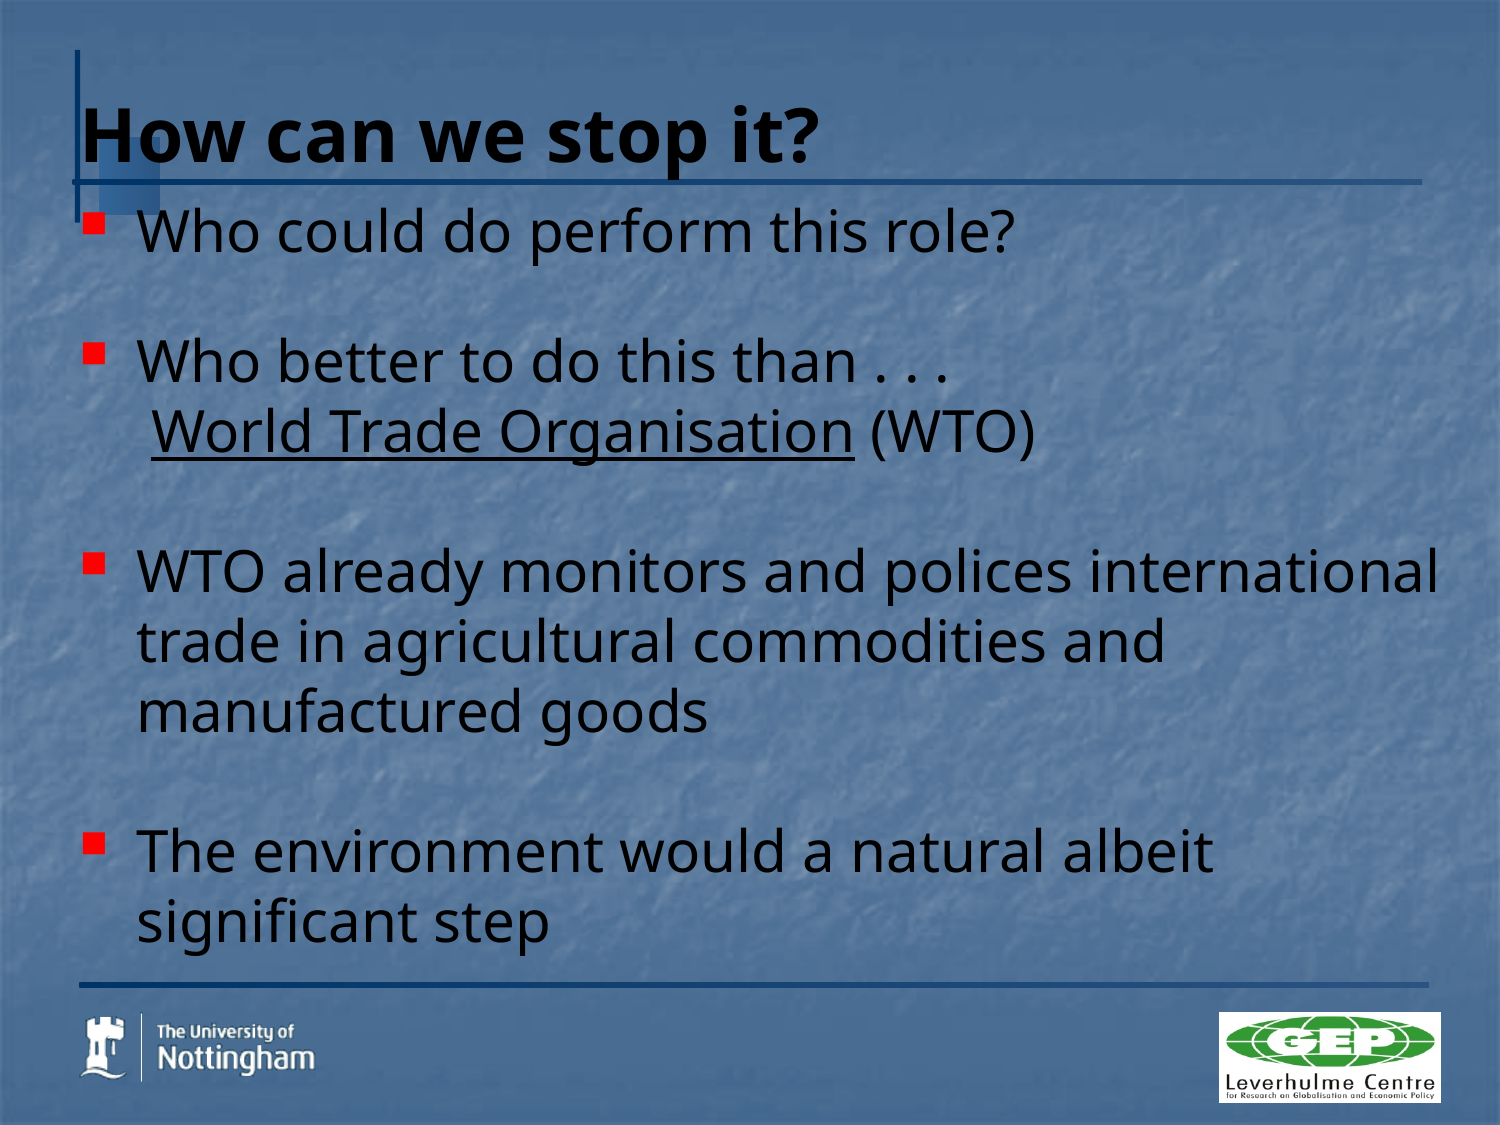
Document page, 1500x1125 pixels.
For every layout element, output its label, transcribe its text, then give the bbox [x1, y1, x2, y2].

picture [1219, 1012, 1441, 1103]
list Who could do perform this role? Who better to do this than . . . World Trade Organisation (WTO) WTO already monitors and polices international trade in agricultural commodities and manufactured goods The environment would a natural albeit significant step [64, 186, 1460, 952]
picture [53, 970, 342, 1125]
title How can we stop it? [64, 43, 1461, 221]
